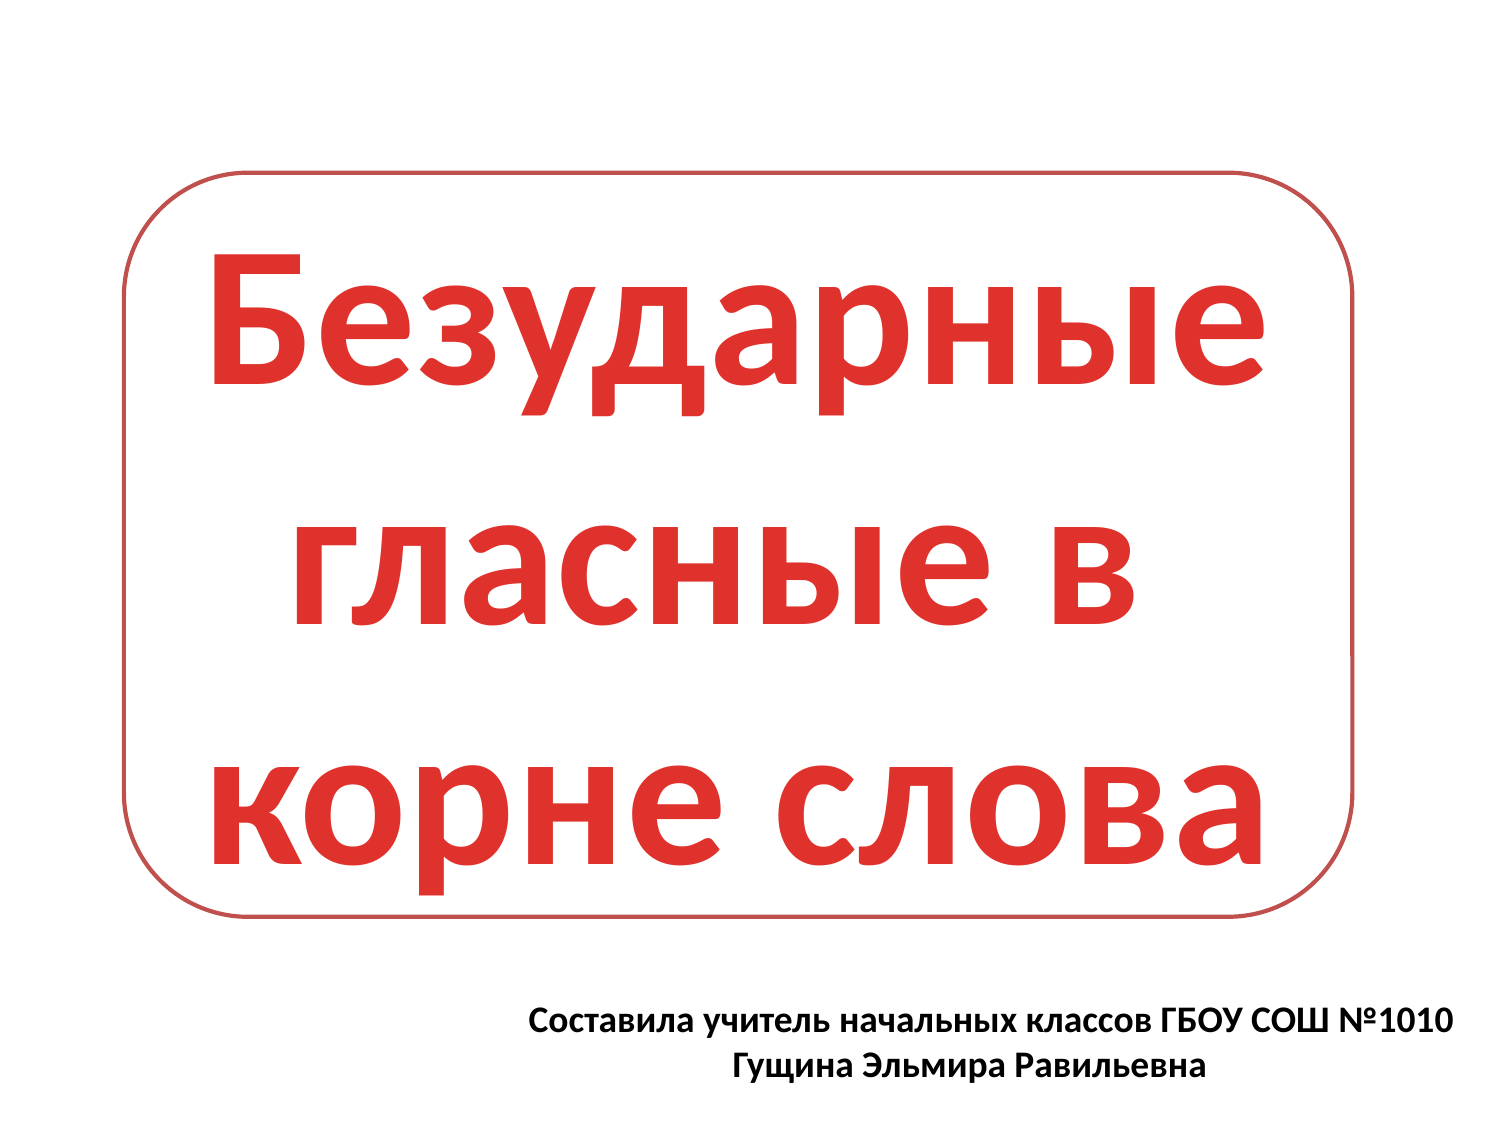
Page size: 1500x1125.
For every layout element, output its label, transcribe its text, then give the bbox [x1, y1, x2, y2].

text_box Составила учитель начальных классов ГБОУ СОШ №1010 Гущина Эльмира Равильевна [513, 987, 1500, 1093]
text_box Безударные гласные в корне слова [121, 170, 1355, 919]
